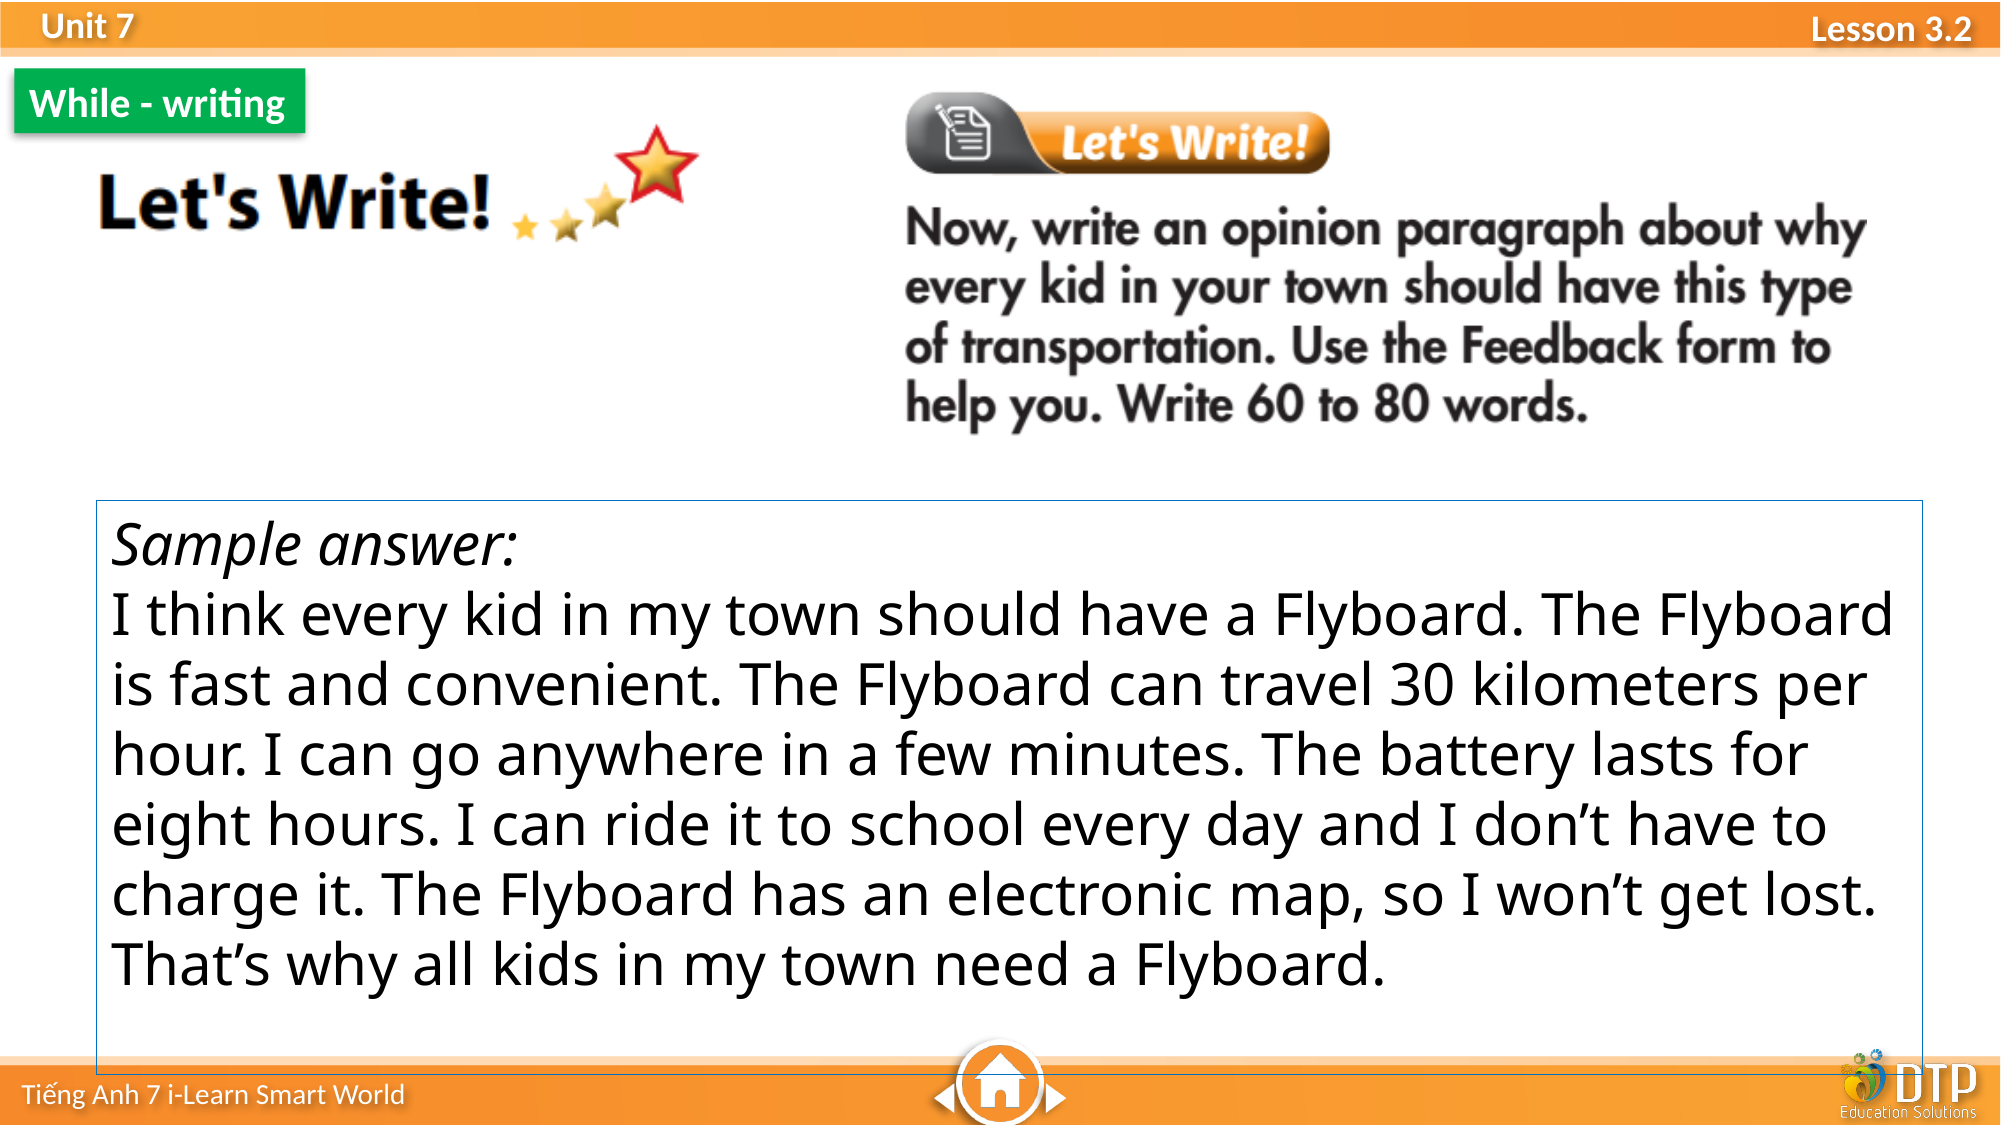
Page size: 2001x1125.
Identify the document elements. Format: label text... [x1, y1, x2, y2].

text_box Sample answer: I think every kid in my town should have a Flyboard. The Flyboard is fast and convenient. The Flyboard can travel 30 kilometers per hour. I can go anywhere in a few minutes. The battery lasts for eight hours. I can ride it to school every day and I don’t have to charge it. The Flyboard has an electronic map, so I won’t get lost. That’s why all kids in my town need a Flyboard. [96, 500, 1923, 1075]
picture [0, 2, 2001, 1125]
text_box While - writing [14, 68, 306, 134]
